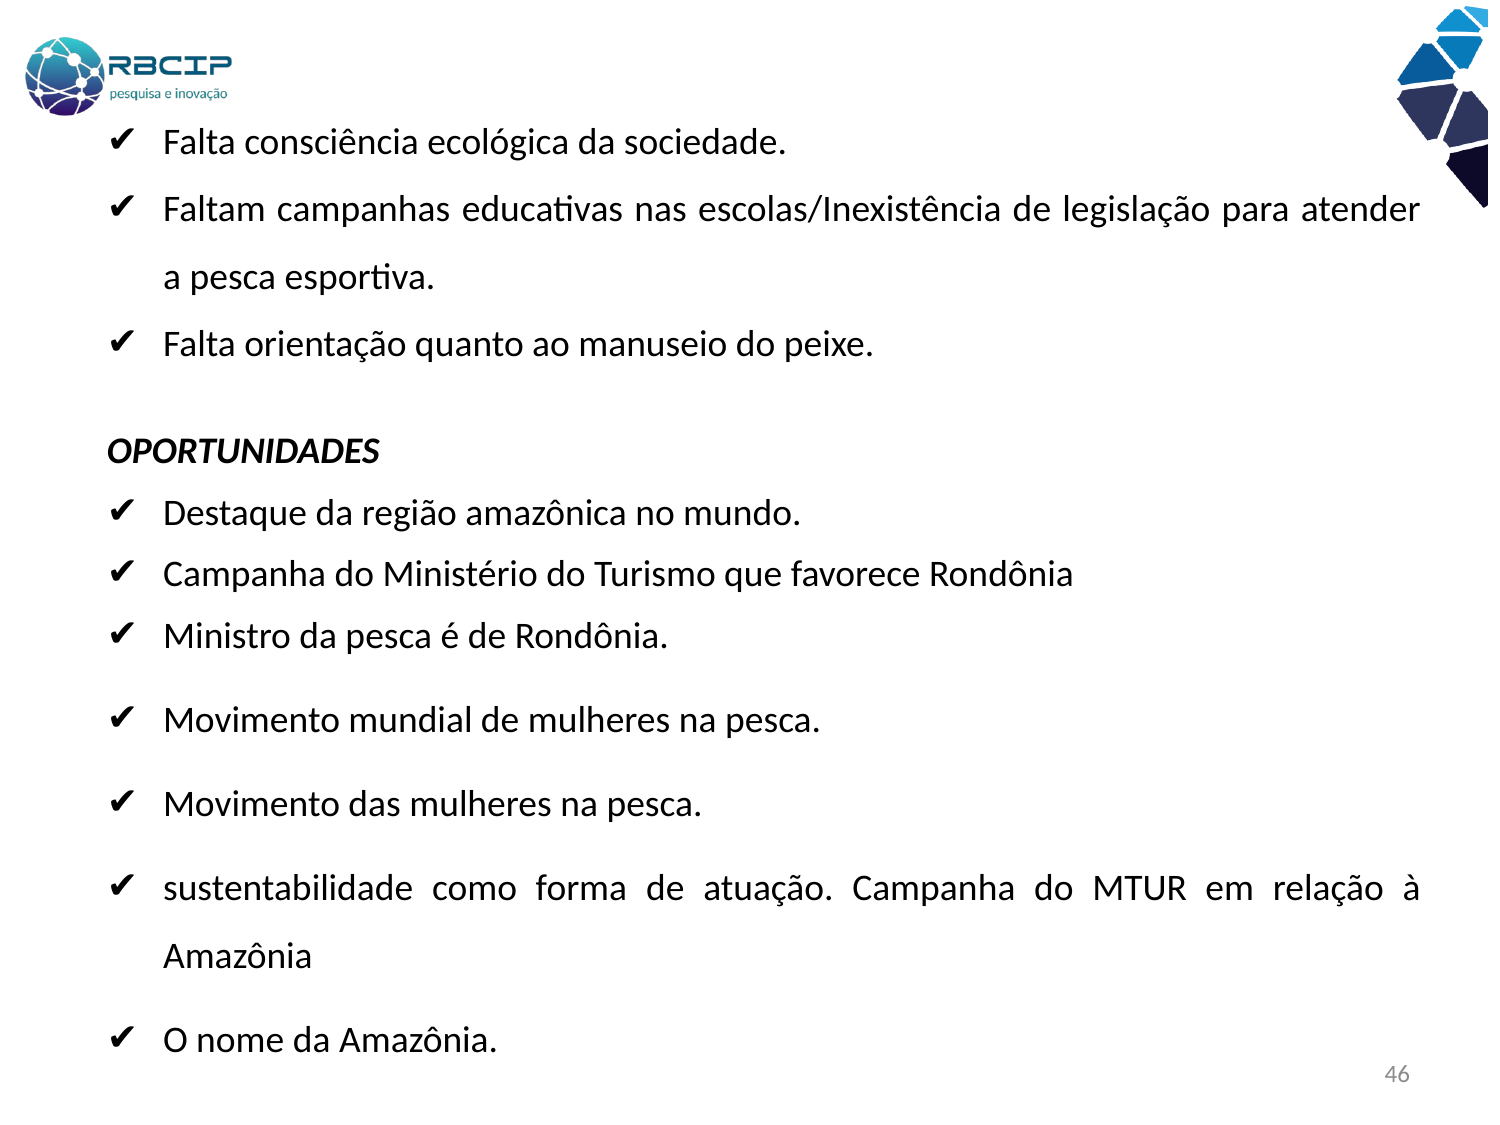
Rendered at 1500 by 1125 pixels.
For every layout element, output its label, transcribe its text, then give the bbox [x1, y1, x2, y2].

picture [1396, 6, 1488, 209]
picture [25, 37, 233, 117]
slide_number 46 [1074, 1068, 1425, 1103]
text_box Falta consciência ecológica da sociedade. Faltam campanhas educativas nas escolas/Inexistência de legislação para atender a pesca esportiva. Falta orientação quanto ao manuseio do peixe. OPORTUNIDADES Destaque da região amazônica no mundo. Campanha do Ministério do Turismo que favorece Rondônia Ministro da pesca é de Rondônia. Movimento mundial de mulheres na pesca. Movimento das mulheres na pesca. sustentabilidade como forma de atuação. Campanha do MTUR em relação à Amazônia O nome da Amazônia. [92, 86, 1447, 1068]
